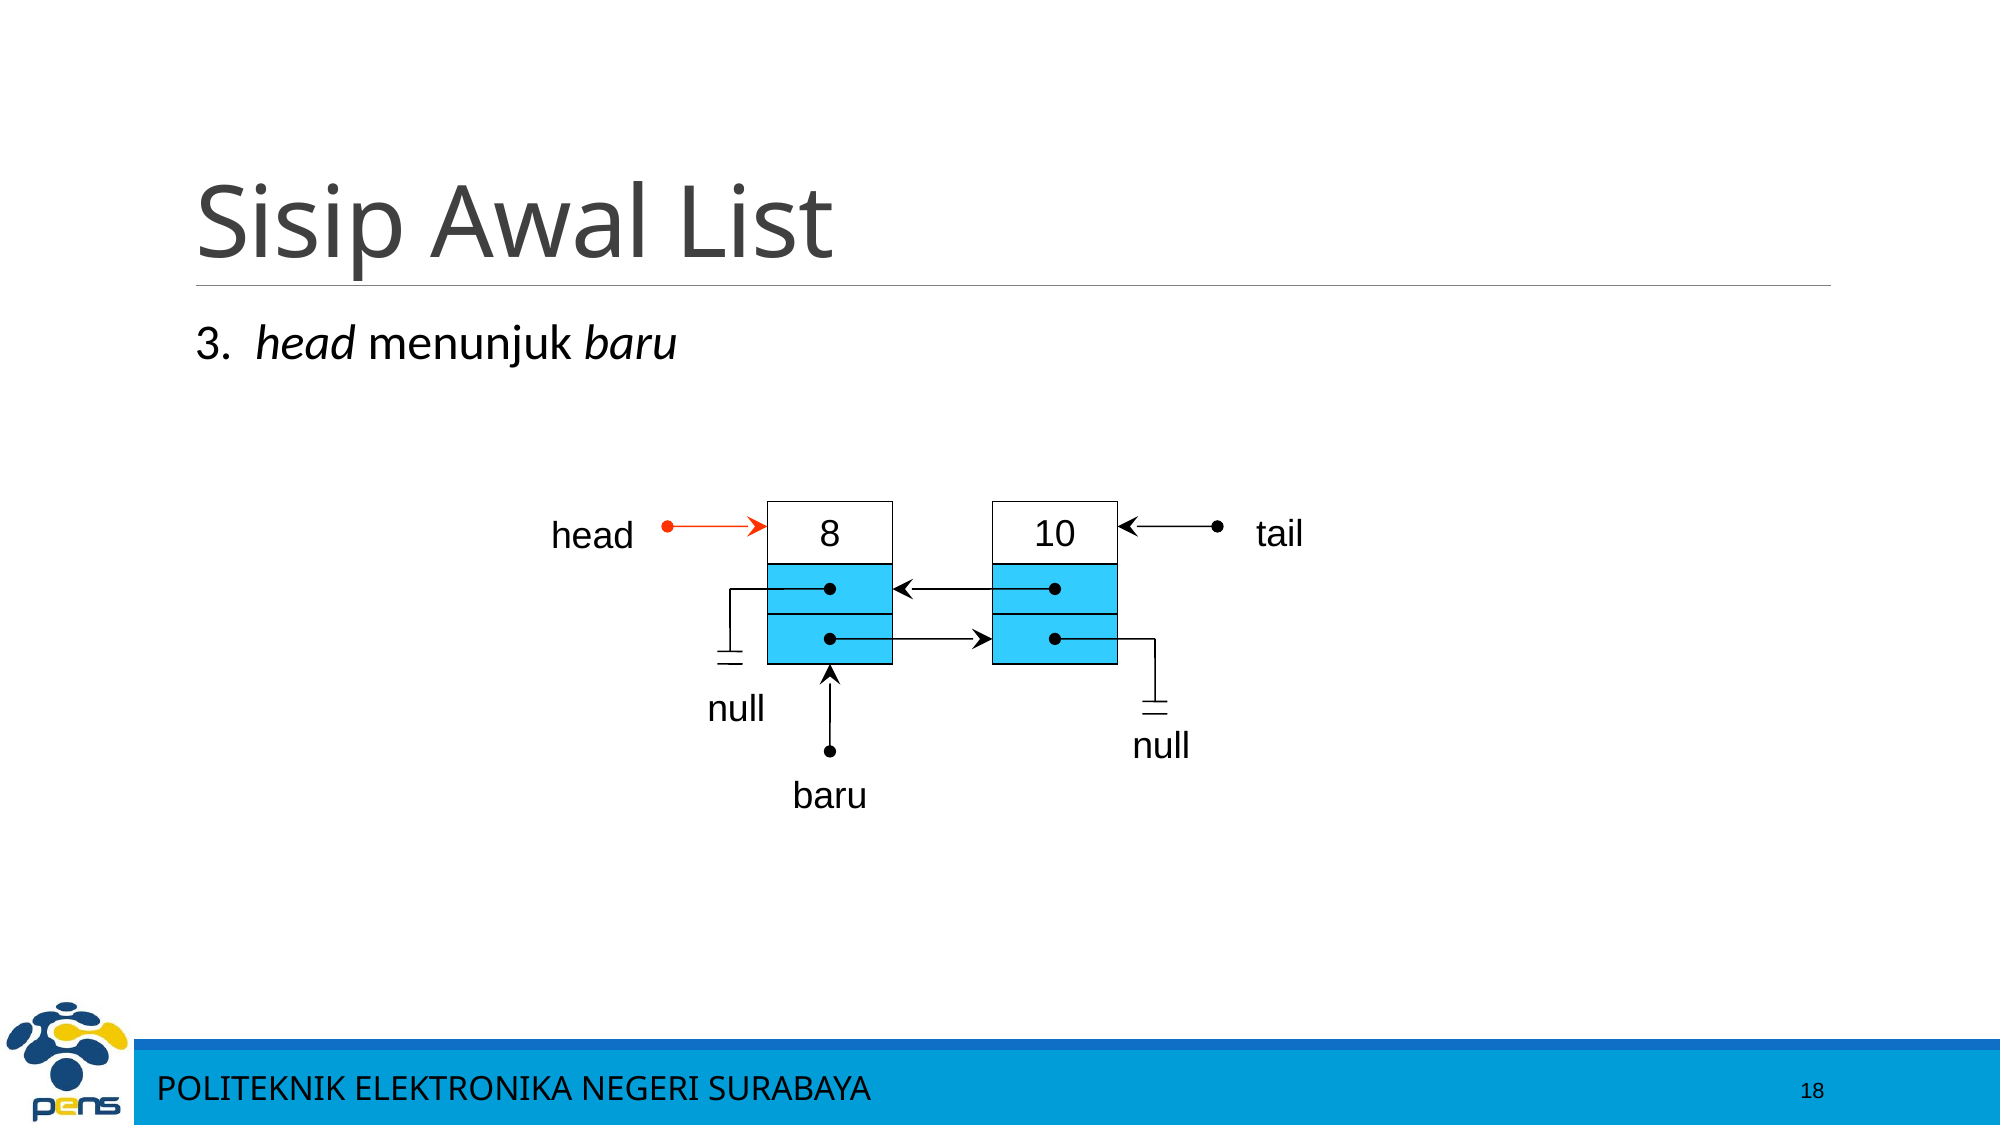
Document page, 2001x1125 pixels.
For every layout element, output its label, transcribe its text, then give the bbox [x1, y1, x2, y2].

picture [0, 997, 134, 1125]
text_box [529, 500, 1343, 825]
text_box 3. head menunjuk baru [180, 302, 880, 378]
slide_number 18 [1624, 1059, 1840, 1120]
title Sisip Awal List [180, 47, 1830, 285]
